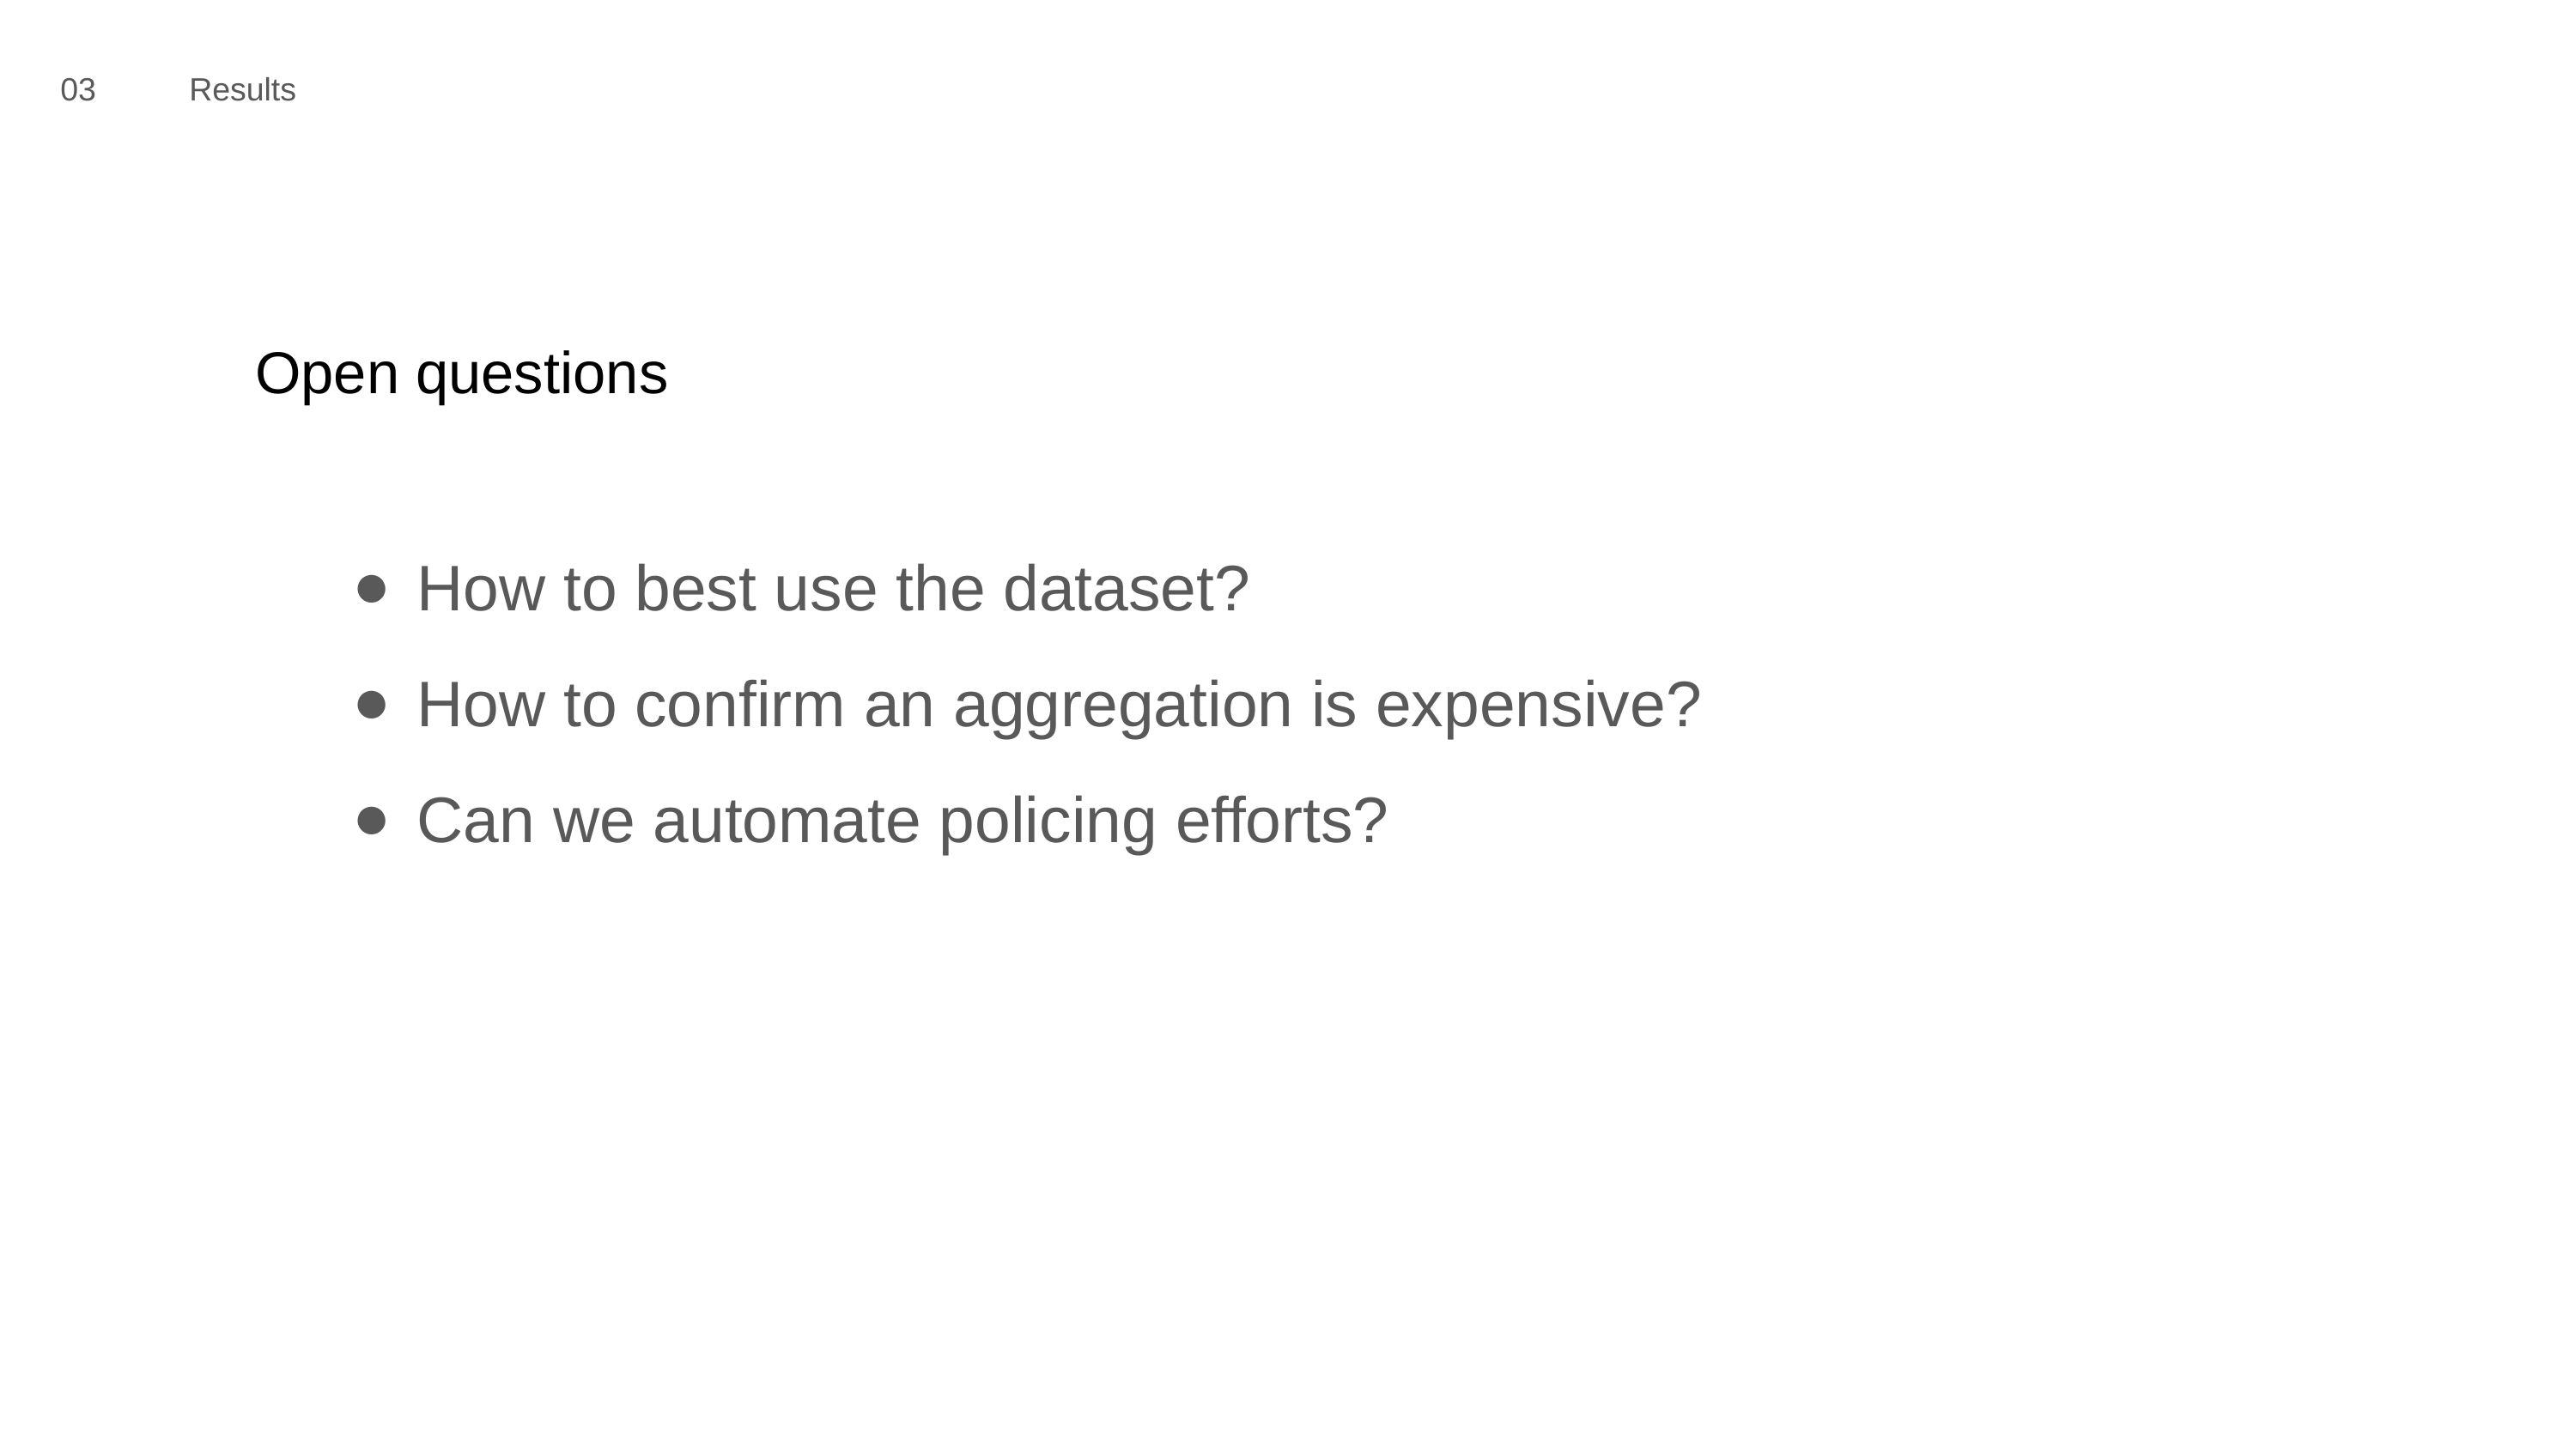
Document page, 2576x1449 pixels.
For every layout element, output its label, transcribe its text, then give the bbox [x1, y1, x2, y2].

list How to best use the dataset? How to confirm an aggregation is expensive? Can we automate policing efforts? [326, 482, 2081, 967]
subtitle 03 Results [60, 60, 1151, 110]
title Open questions [229, 307, 1243, 431]
